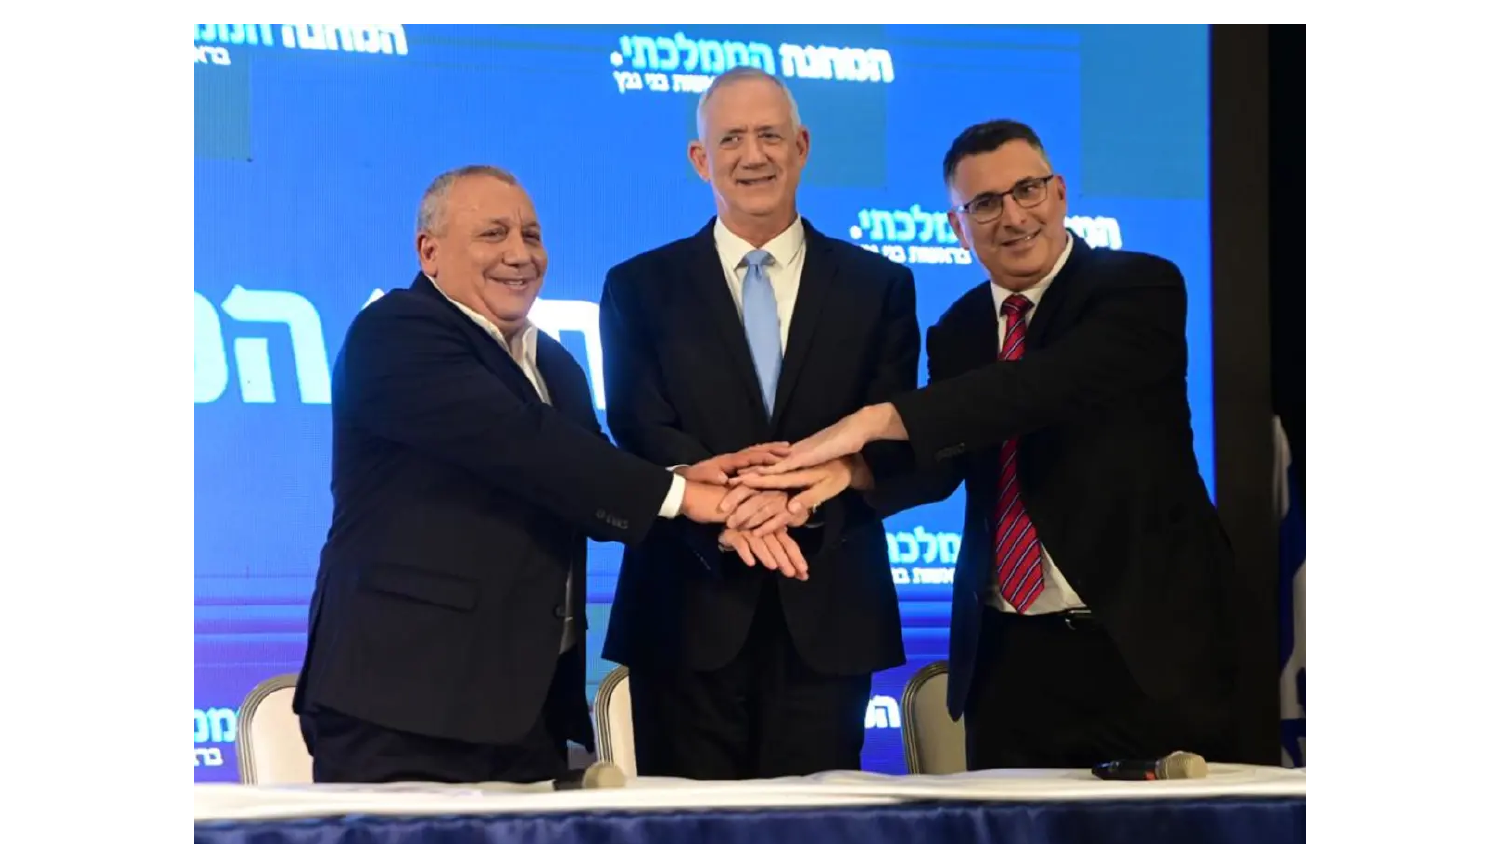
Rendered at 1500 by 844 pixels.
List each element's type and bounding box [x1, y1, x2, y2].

picture [194, 24, 1306, 844]
